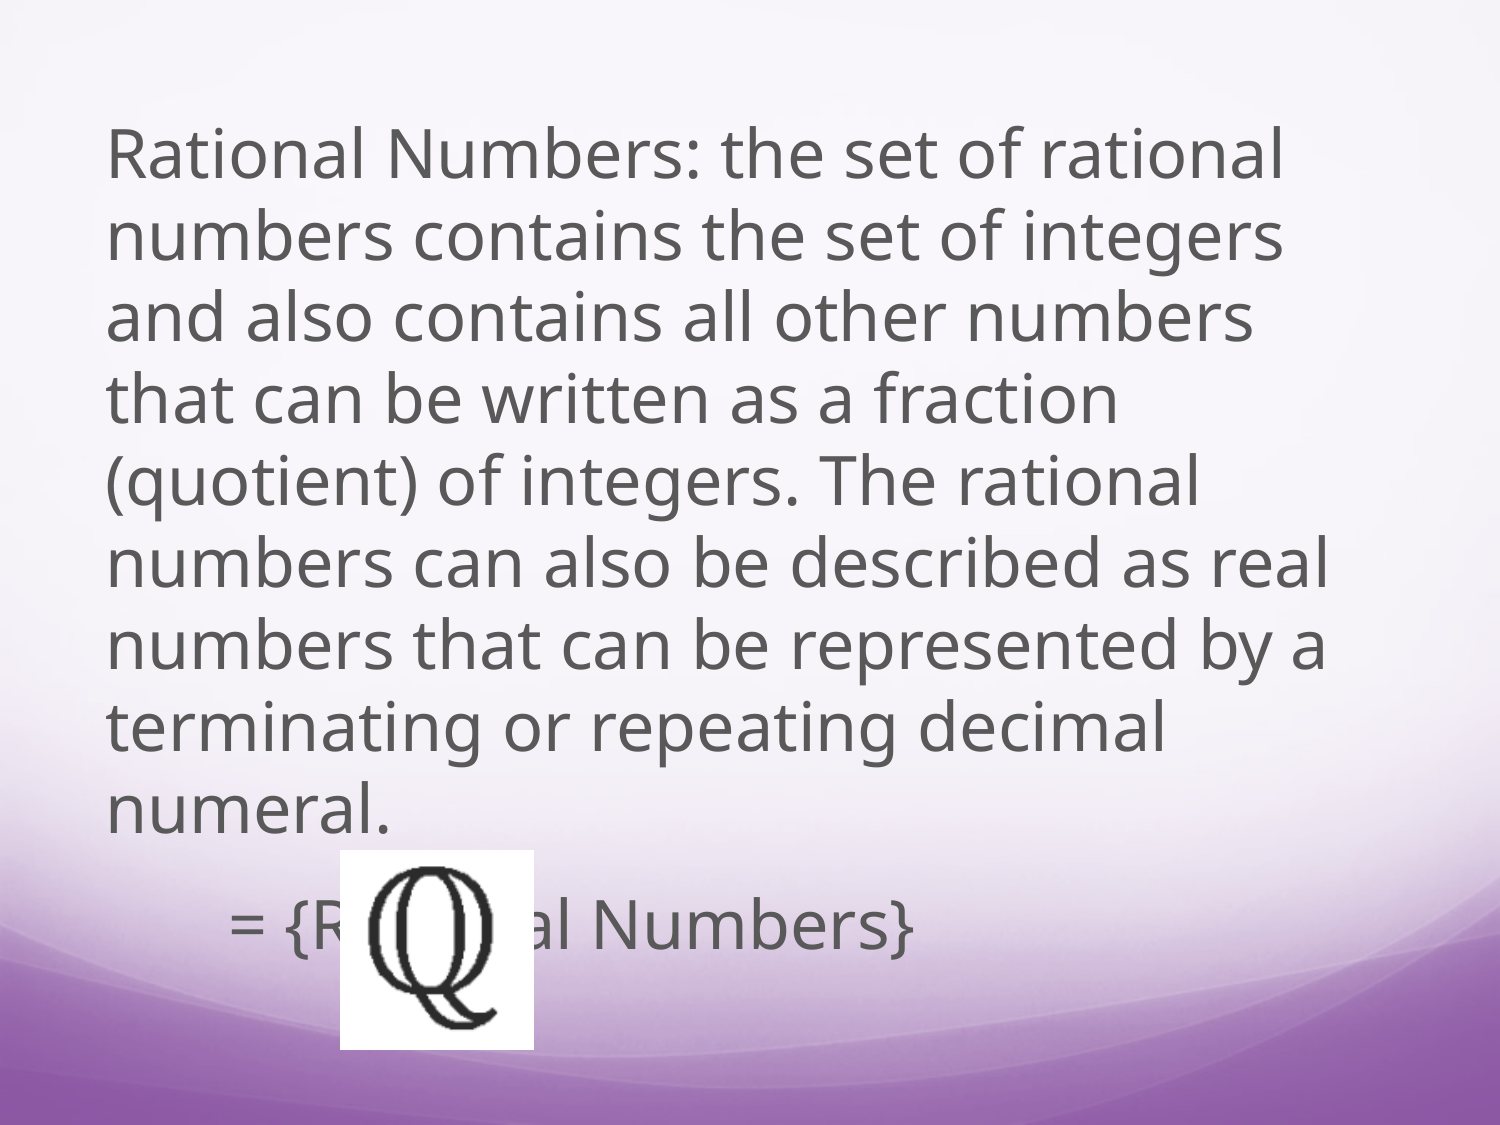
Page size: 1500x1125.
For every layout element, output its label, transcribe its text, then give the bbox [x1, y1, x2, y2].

picture [339, 850, 535, 1050]
list Rational Numbers: the set of rational numbers contains the set of integers and also contains all other numbers that can be written as a fraction (quotient) of integers. The rational numbers can also be described as real numbers that can be represented by a terminating or repeating decimal numeral. = {Rational Numbers} [90, 102, 1410, 975]
